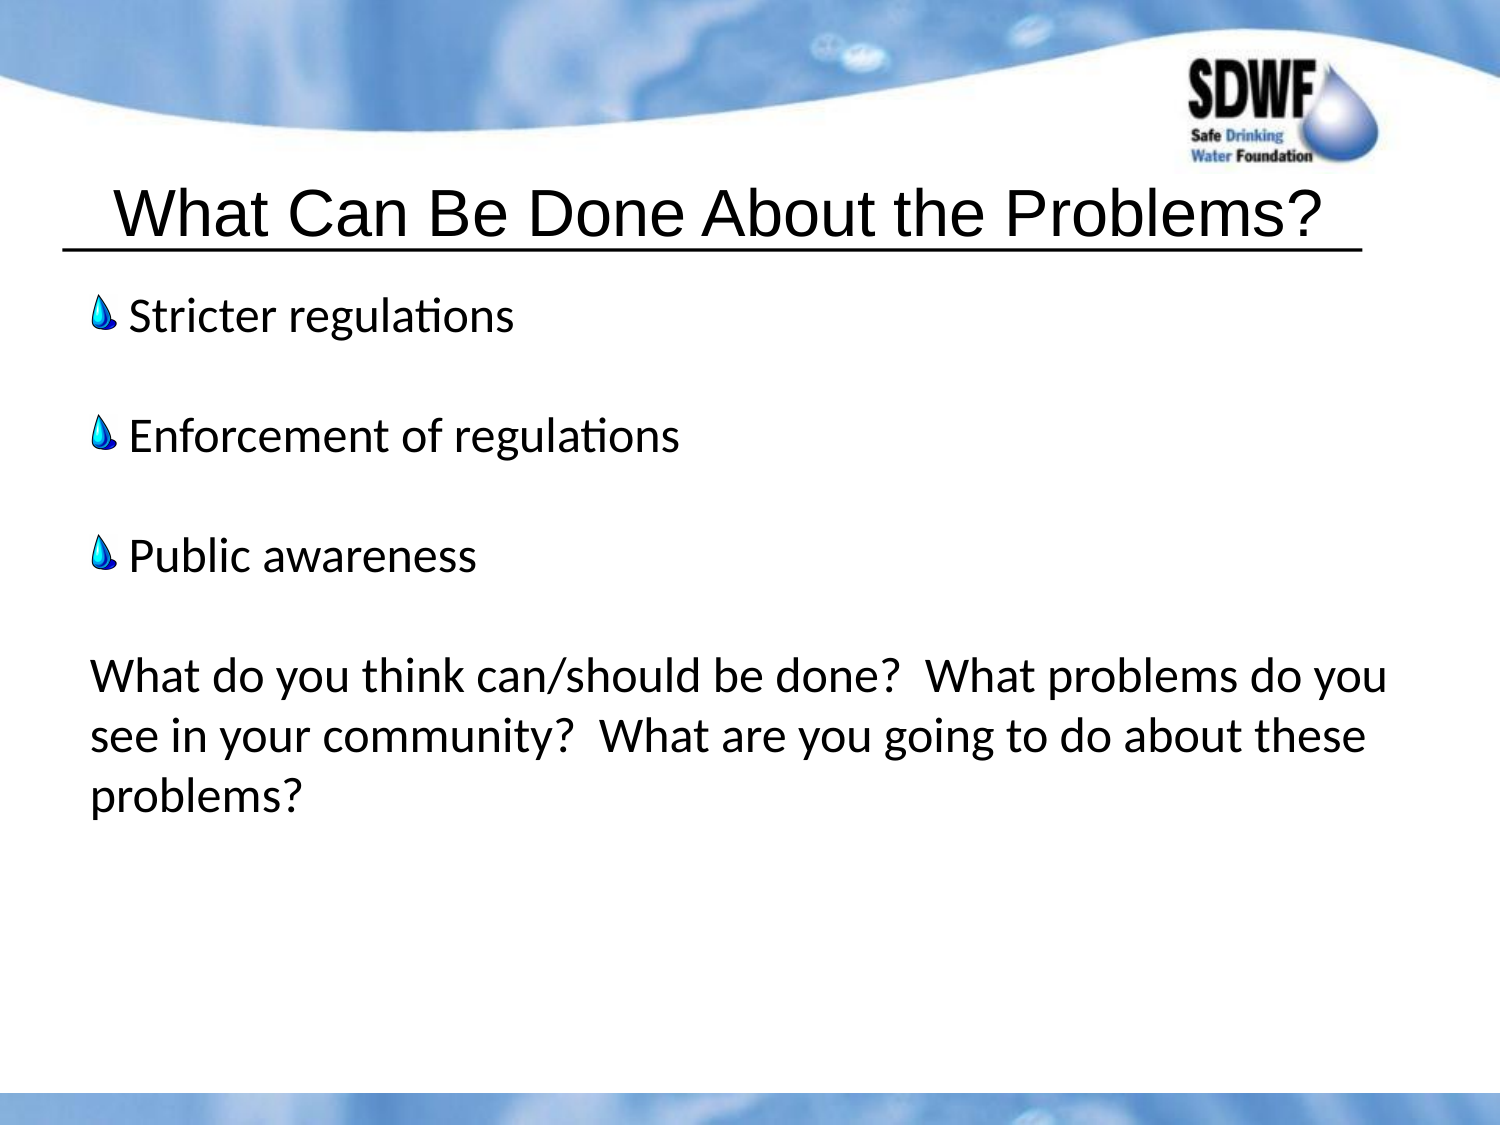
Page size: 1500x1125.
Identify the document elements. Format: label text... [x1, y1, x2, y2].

picture [89, 294, 125, 330]
picture [89, 534, 125, 570]
picture [89, 414, 125, 450]
text_box Stricter regulations Enforcement of regulations Public awareness What do you think can/should be done? What problems do you see in your community? What are you going to do about these problems? [74, 274, 1413, 830]
picture [0, 1093, 1500, 1125]
picture [0, 0, 1500, 174]
text_box What Can Be Done About the Problems? [62, 183, 1375, 258]
